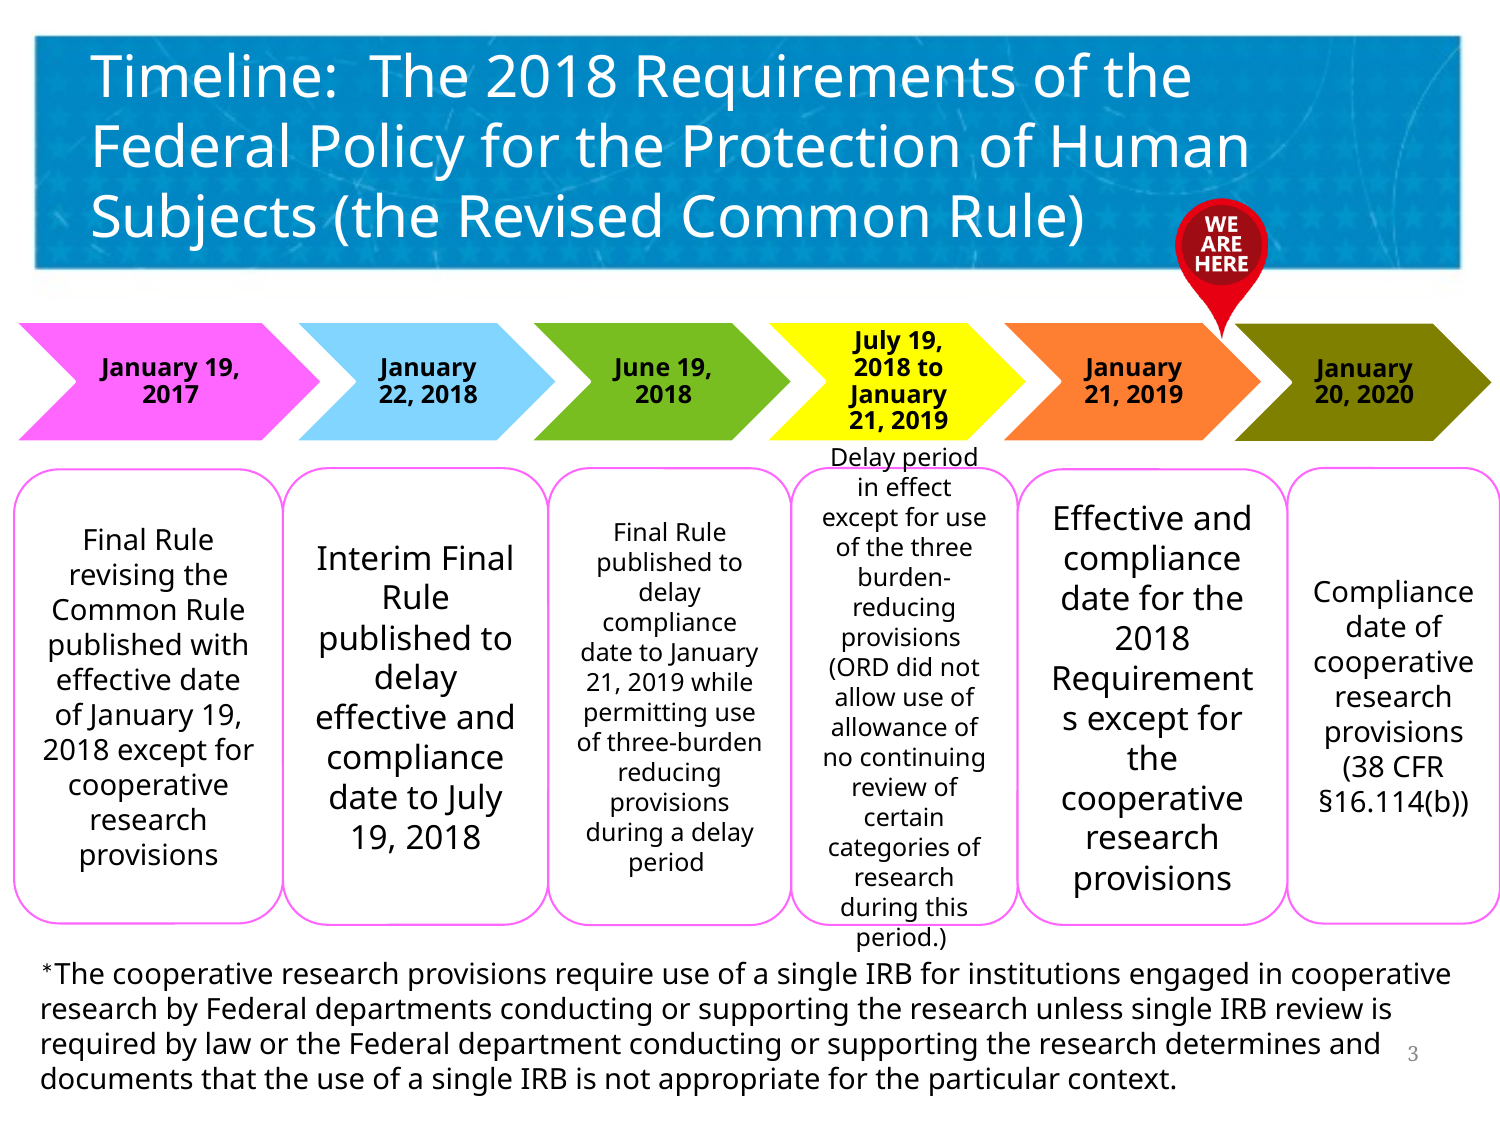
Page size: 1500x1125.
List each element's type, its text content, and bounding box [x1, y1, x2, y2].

picture [1174, 199, 1268, 339]
text_box *The cooperative research provisions require use of a single IRB for institutions engaged in cooperative research by Federal departments conducting or supporting the research unless single IRB review is required by law or the Federal department conducting or supporting the research determines and documents that the use of a single IRB is not appropriate for the particular context. [24, 948, 1475, 1103]
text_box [12, 46, 1500, 924]
picture [0, 0, 1500, 1125]
